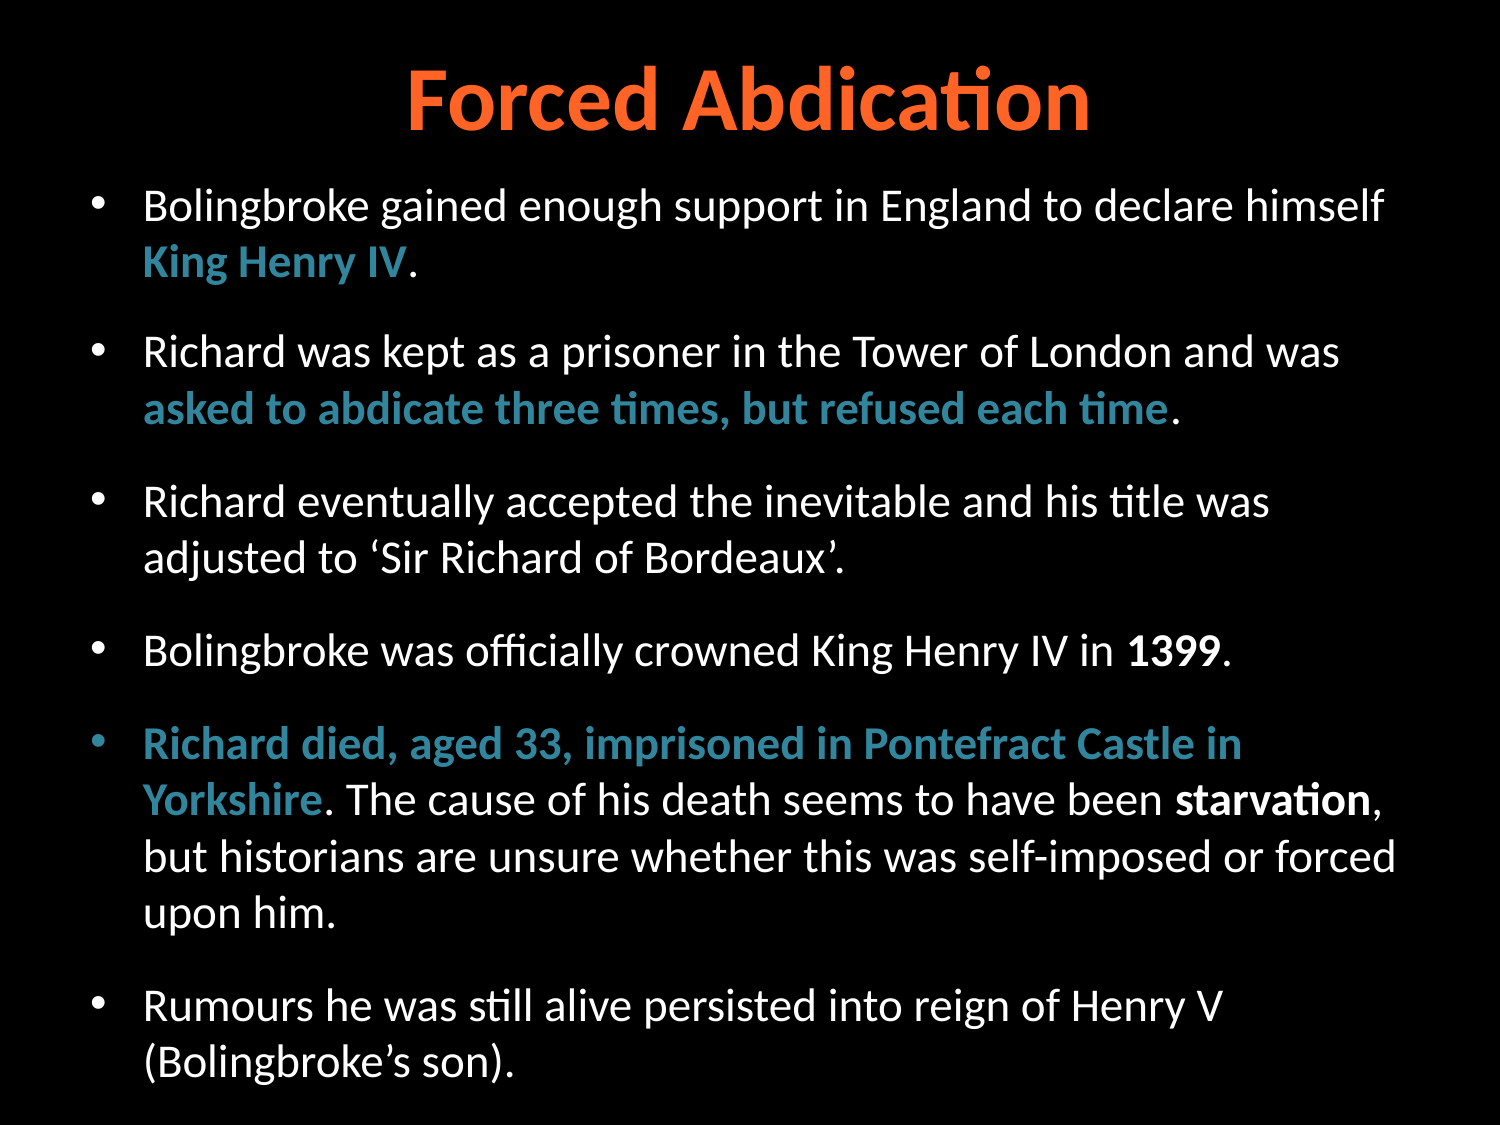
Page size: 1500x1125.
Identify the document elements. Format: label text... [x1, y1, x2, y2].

list Bolingbroke gained enough support in England to declare himself King Henry IV. Richard was kept as a prisoner in the Tower of London and was asked to abdicate three times, but refused each time. Richard eventually accepted the inevitable and his title was adjusted to ‘Sir Richard of Bordeaux’. Bolingbroke was officially crowned King Henry IV in 1399. Richard died, aged 33, imprisoned in Pontefract Castle in Yorkshire. The cause of his death seems to have been starvation, but historians are unsure whether this was self-imposed or forced upon him. Rumours he was still alive persisted into reign of Henry V (Bolingbroke’s son). [75, 166, 1425, 1095]
title Forced Abdication [75, 0, 1425, 166]
